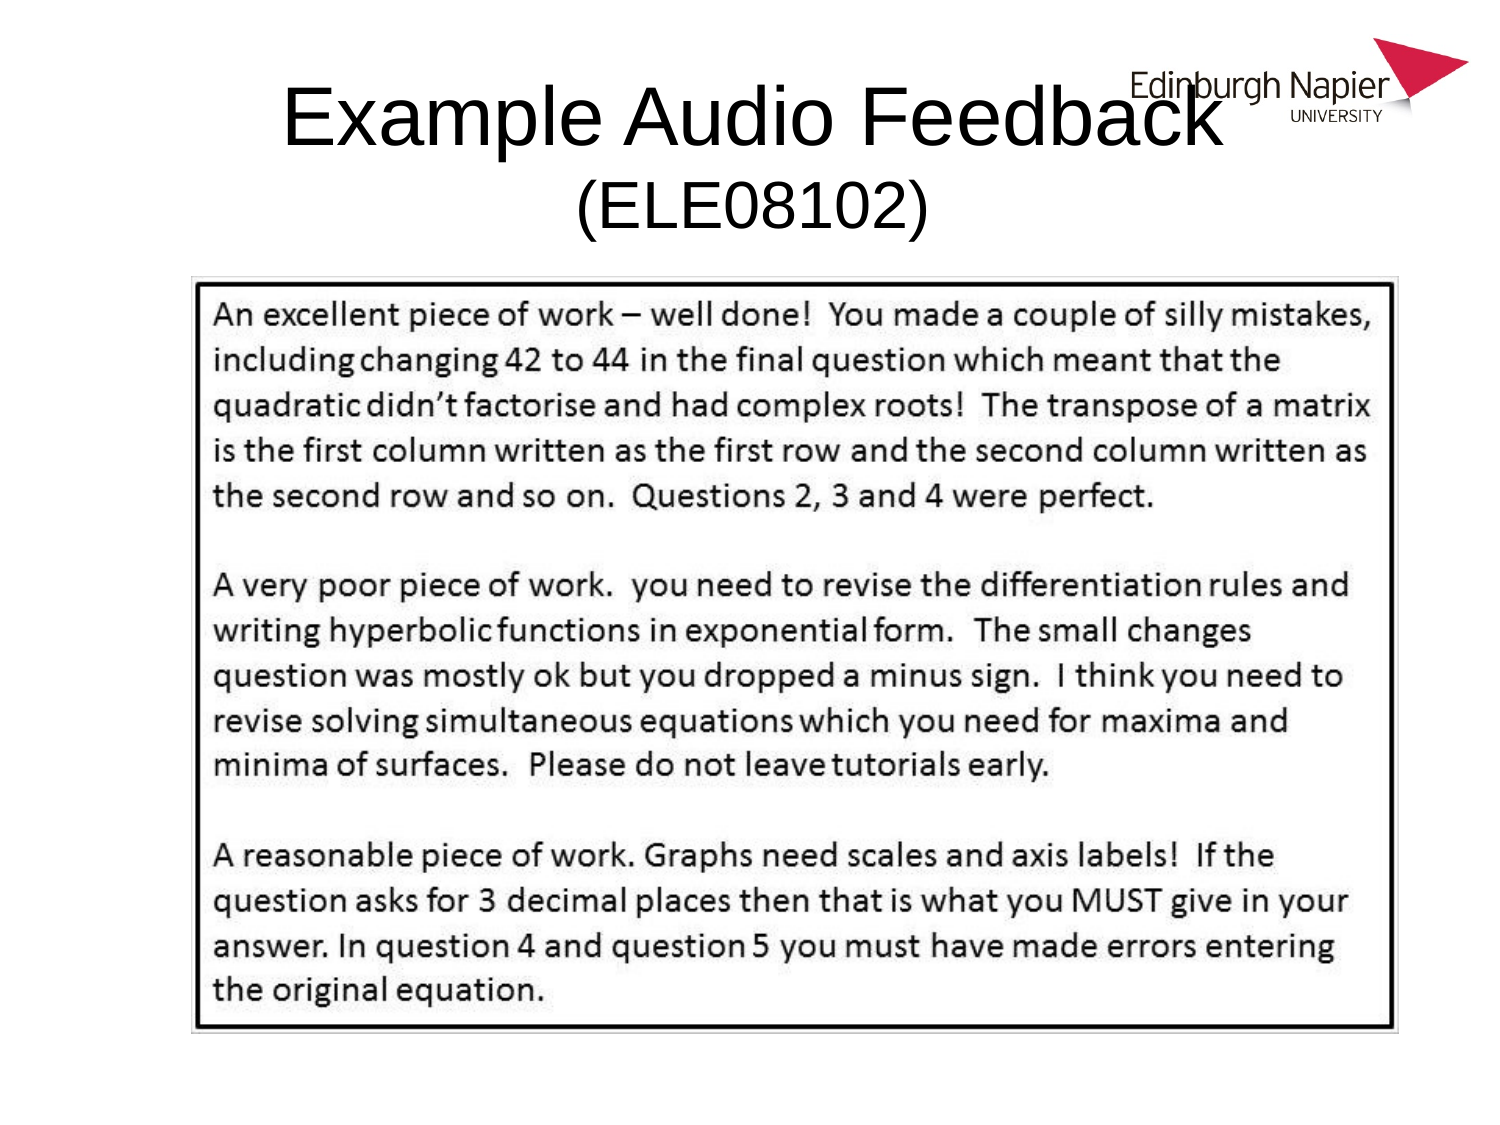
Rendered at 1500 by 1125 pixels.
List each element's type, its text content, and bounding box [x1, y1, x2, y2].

picture [1127, 33, 1471, 139]
picture [190, 275, 1400, 1035]
text_box Example Audio Feedback (ELE08102) [62, 54, 1445, 277]
